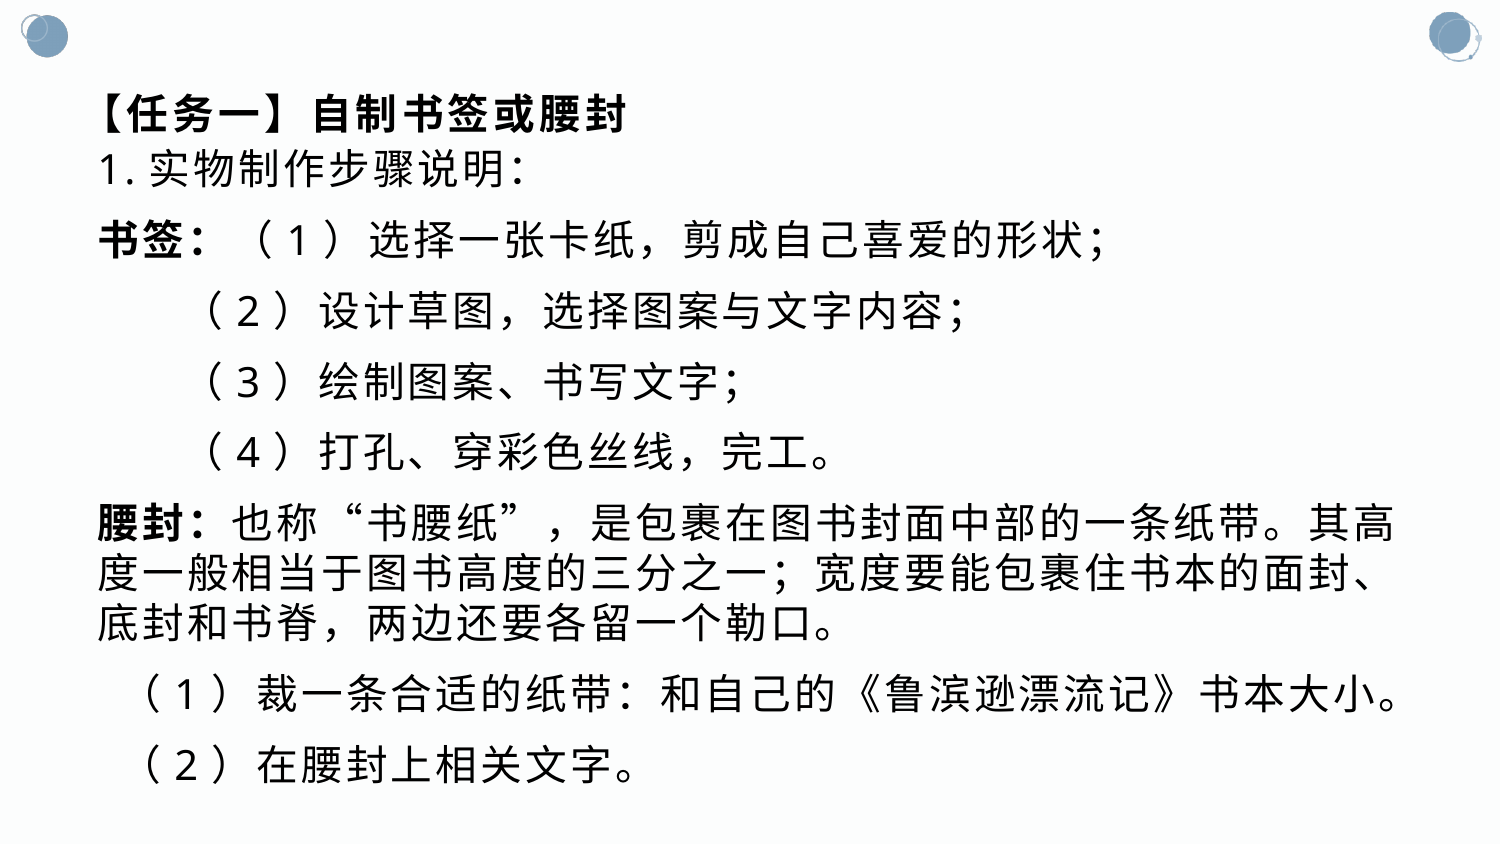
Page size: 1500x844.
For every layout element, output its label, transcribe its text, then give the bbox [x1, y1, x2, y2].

picture [0, 0, 89, 73]
list 1.实物制作步骤说明： 书签：（1）选择一张卡纸，剪成自己喜爱的形状； （2）设计草图，选择图案与文字内容； （3）绘制图案、书写文字； （4）打孔、穿彩色丝线，完工。 腰封：也称“书腰纸”，是包裹在图书封面中部的一条纸带。其高度一般相当于图书高度的三分之一；宽度要能包裹住书本的面封、底封和书脊，两边还要各留一个勒口。 （1）裁一条合适的纸带：和自己的《鲁滨逊漂流记》书本大小。 （2）在腰封上相关文字。 [82, 135, 1418, 633]
picture [1411, 0, 1500, 73]
title 【任务一】自制书签或腰封 [65, 98, 1484, 154]
